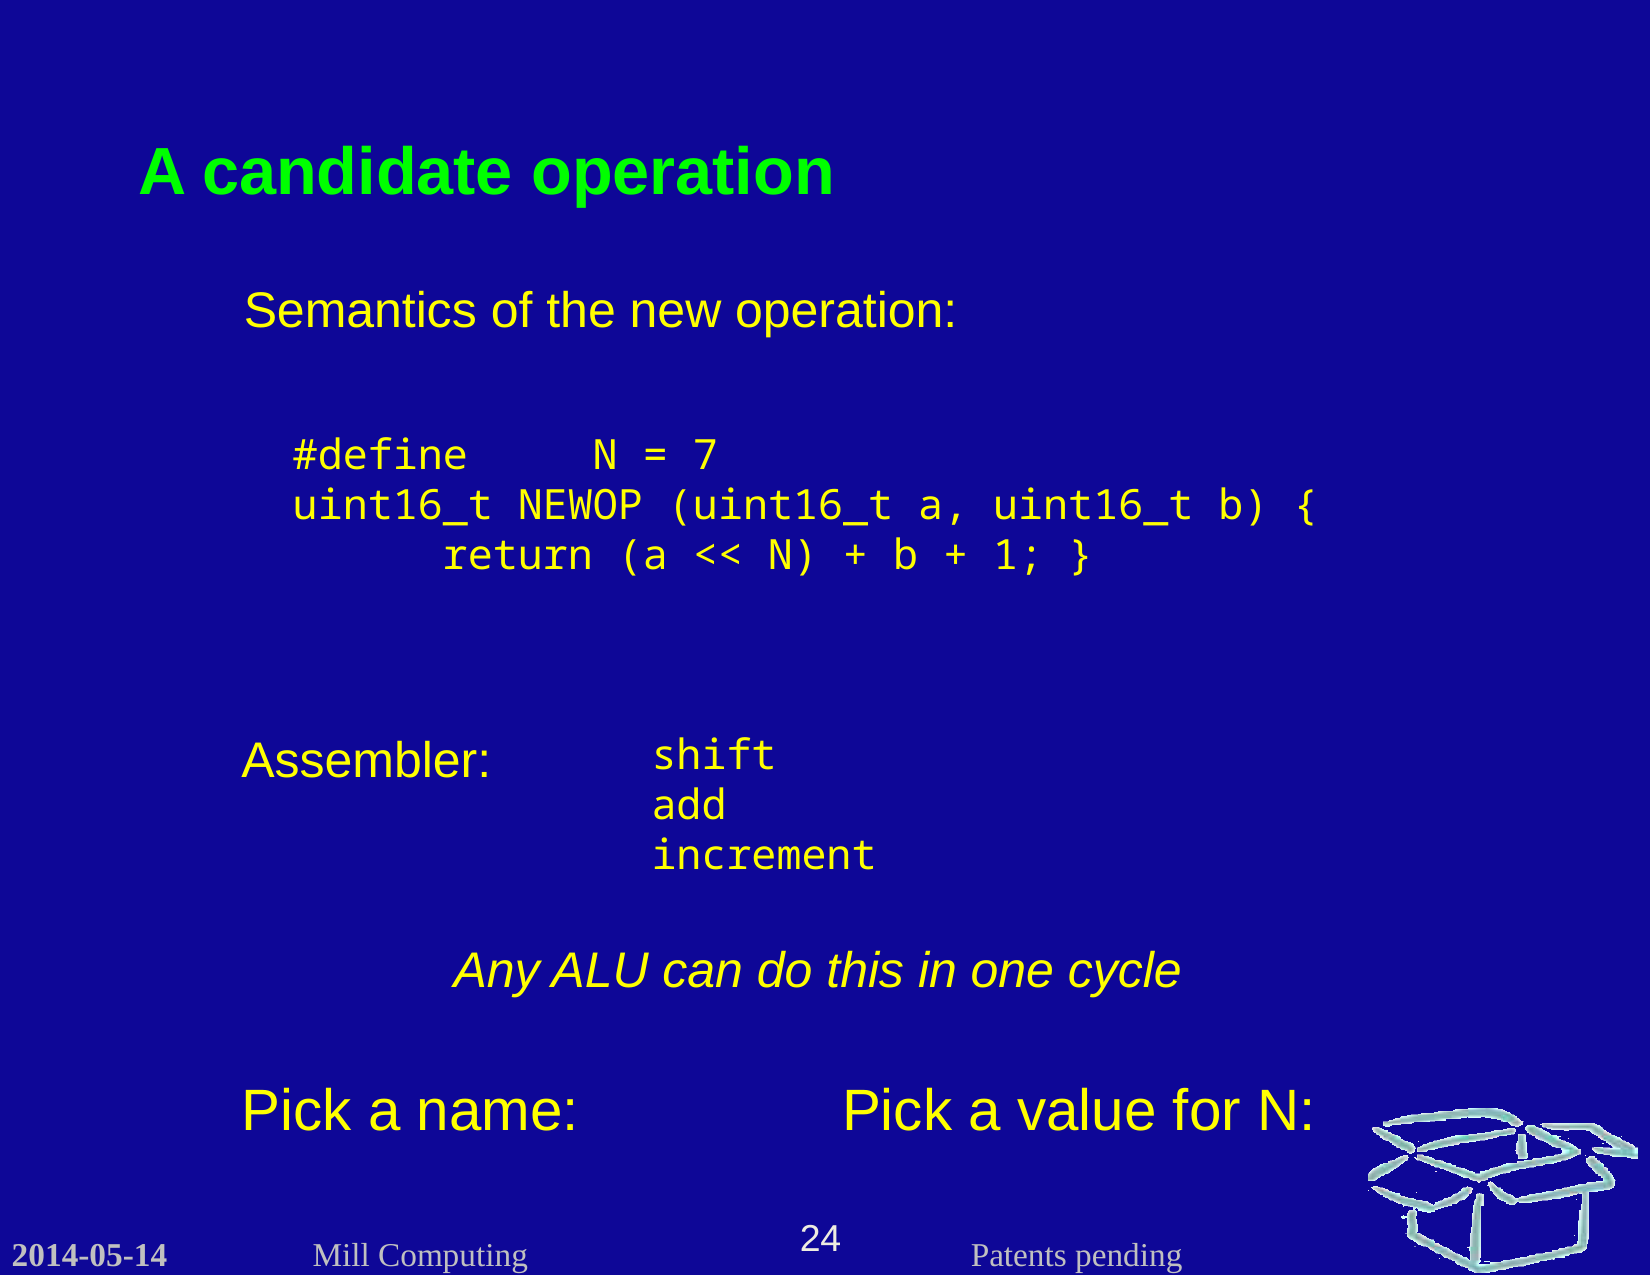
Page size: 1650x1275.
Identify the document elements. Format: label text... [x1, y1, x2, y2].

text_box Pick a value for N: [827, 1065, 1332, 1150]
text_box Semantics of the new operation: [228, 269, 973, 345]
text_box Any ALU can do this in one cycle [438, 929, 1197, 1005]
text_box Assembler: [226, 719, 507, 795]
picture [1368, 1108, 1638, 1273]
text_box Pick a name: [226, 1065, 595, 1150]
text_box shift add increment [636, 720, 892, 885]
text_box #define N = 7 uint16_t NEWOP (uint16_t a, uint16_t b) { return (a << N) + b + 1; } [277, 420, 1333, 585]
text_box A candidate operation [123, 119, 851, 215]
